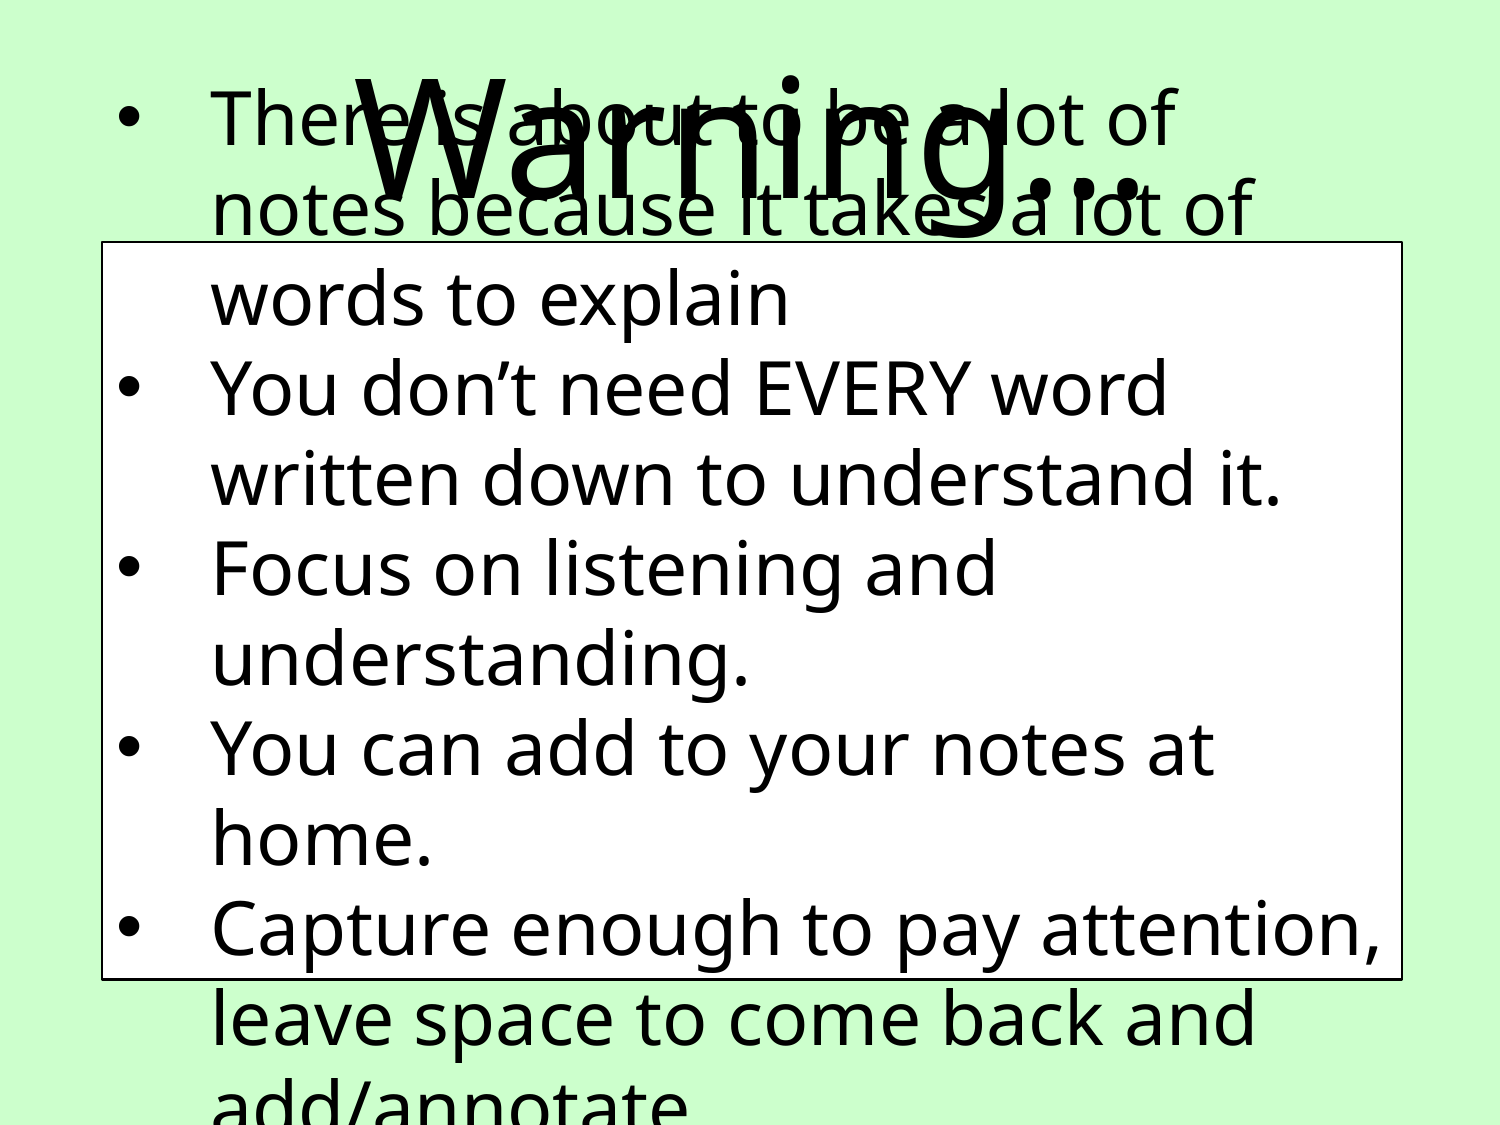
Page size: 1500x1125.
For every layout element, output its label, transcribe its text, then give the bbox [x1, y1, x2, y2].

text_box Warning… [2, 24, 1500, 240]
text_box There is about to be a lot of notes because it takes a lot of words to explain You don’t need EVERY word written down to understand it. Focus on listening and understanding. You can add to your notes at home. Capture enough to pay attention, leave space to come back and add/annotate. [101, 241, 1403, 981]
